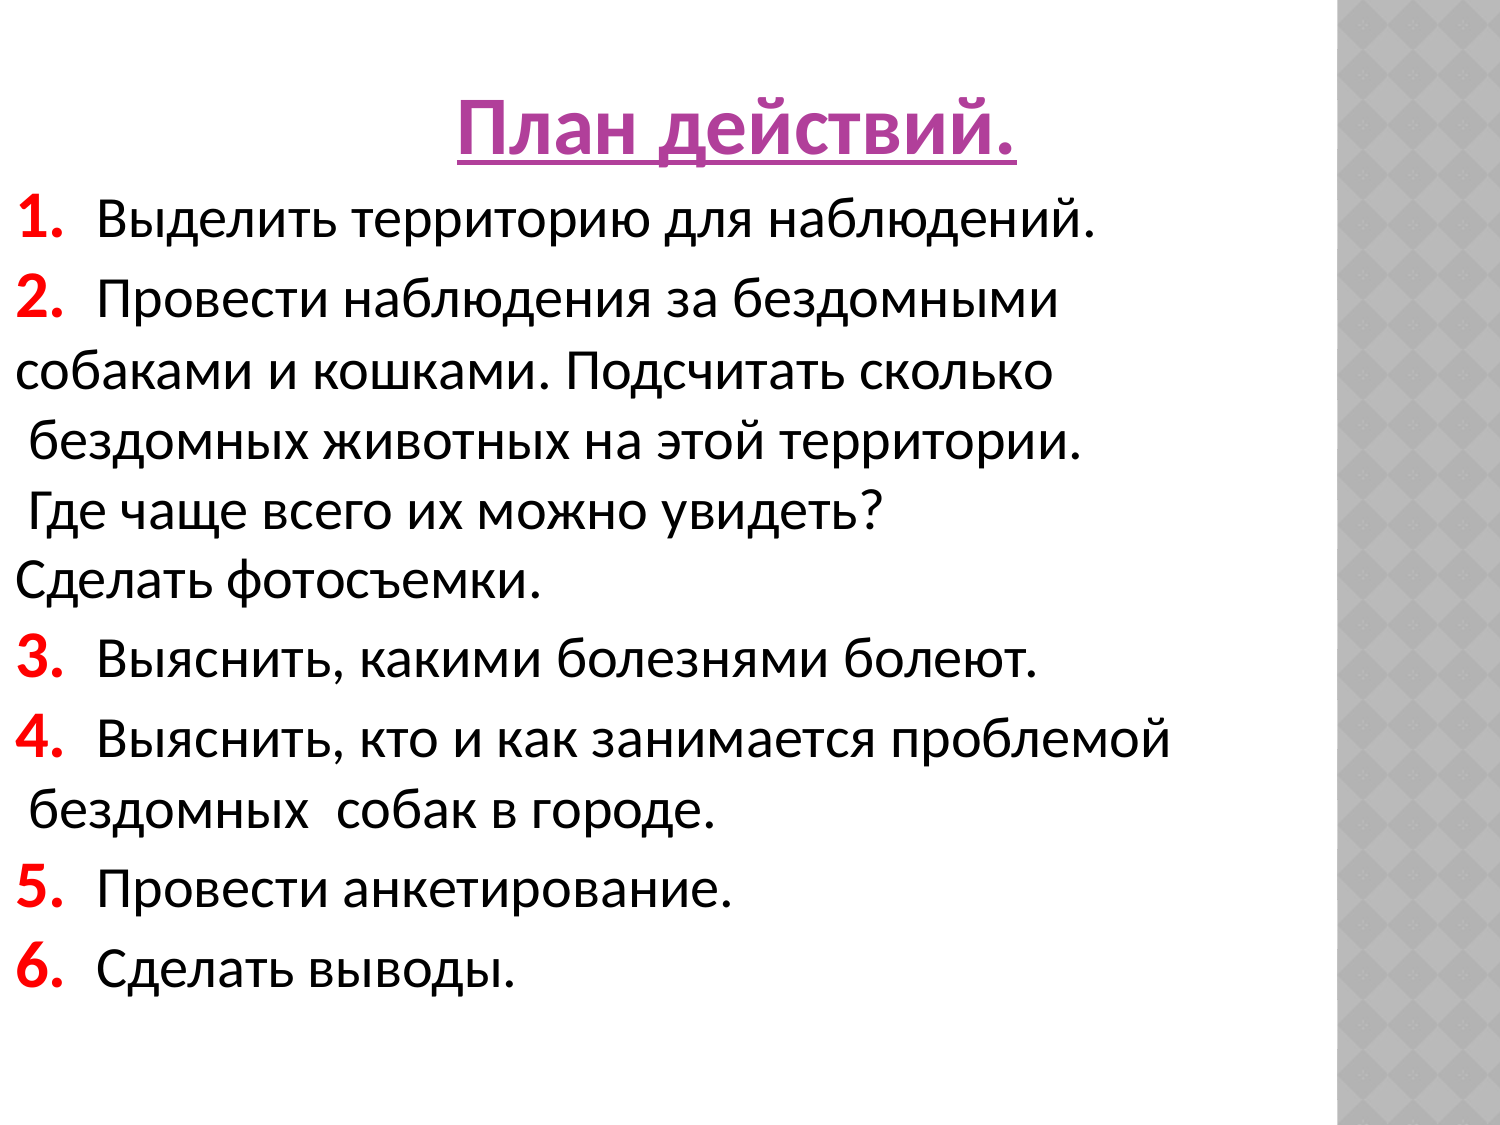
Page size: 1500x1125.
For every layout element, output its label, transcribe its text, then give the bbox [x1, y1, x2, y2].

text_box План действий. 1. Выделить территорию для наблюдений. 2. Провести наблюдения за бездомными собаками и кошками. Подсчитать сколько бездомных животных на этой территории. Где чаще всего их можно увидеть? Сделать фотосъемки. 3. Выяснить, какими болезнями болеют. 4. Выяснить, кто и как занимается проблемой бездомных собак в городе. 5. Провести анкетирование. 6. Сделать выводы. [0, 63, 1278, 1008]
